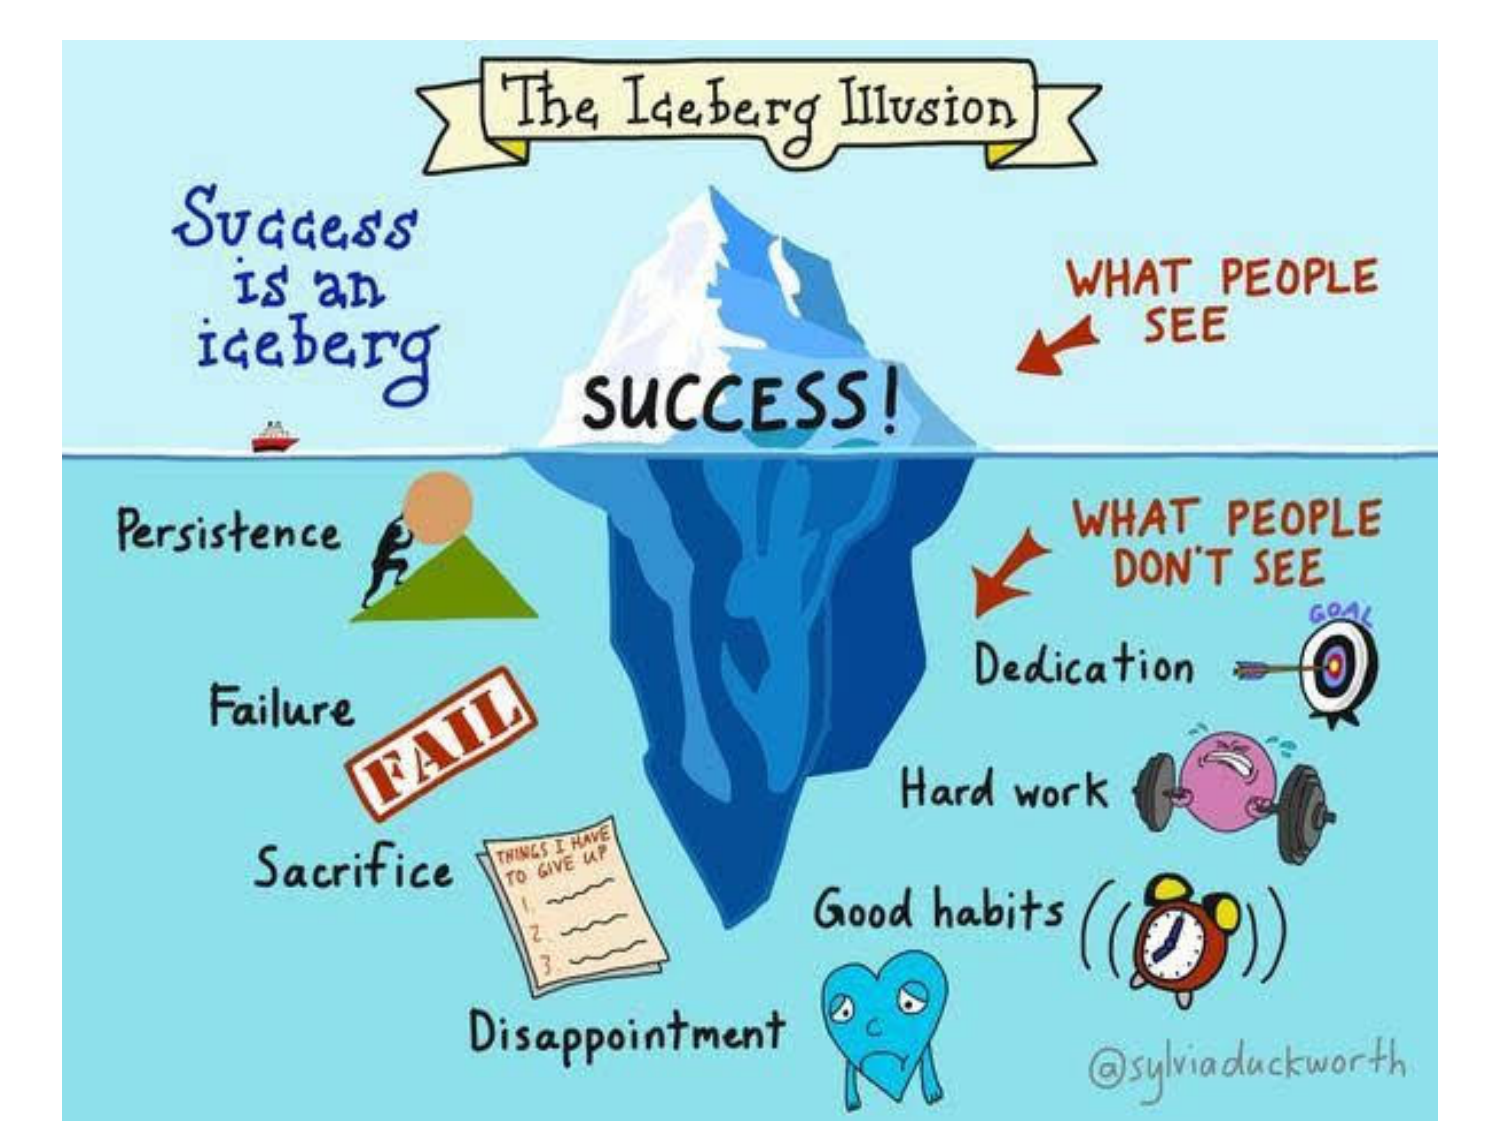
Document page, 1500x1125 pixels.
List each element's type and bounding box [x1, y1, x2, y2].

list [62, 40, 1438, 1121]
